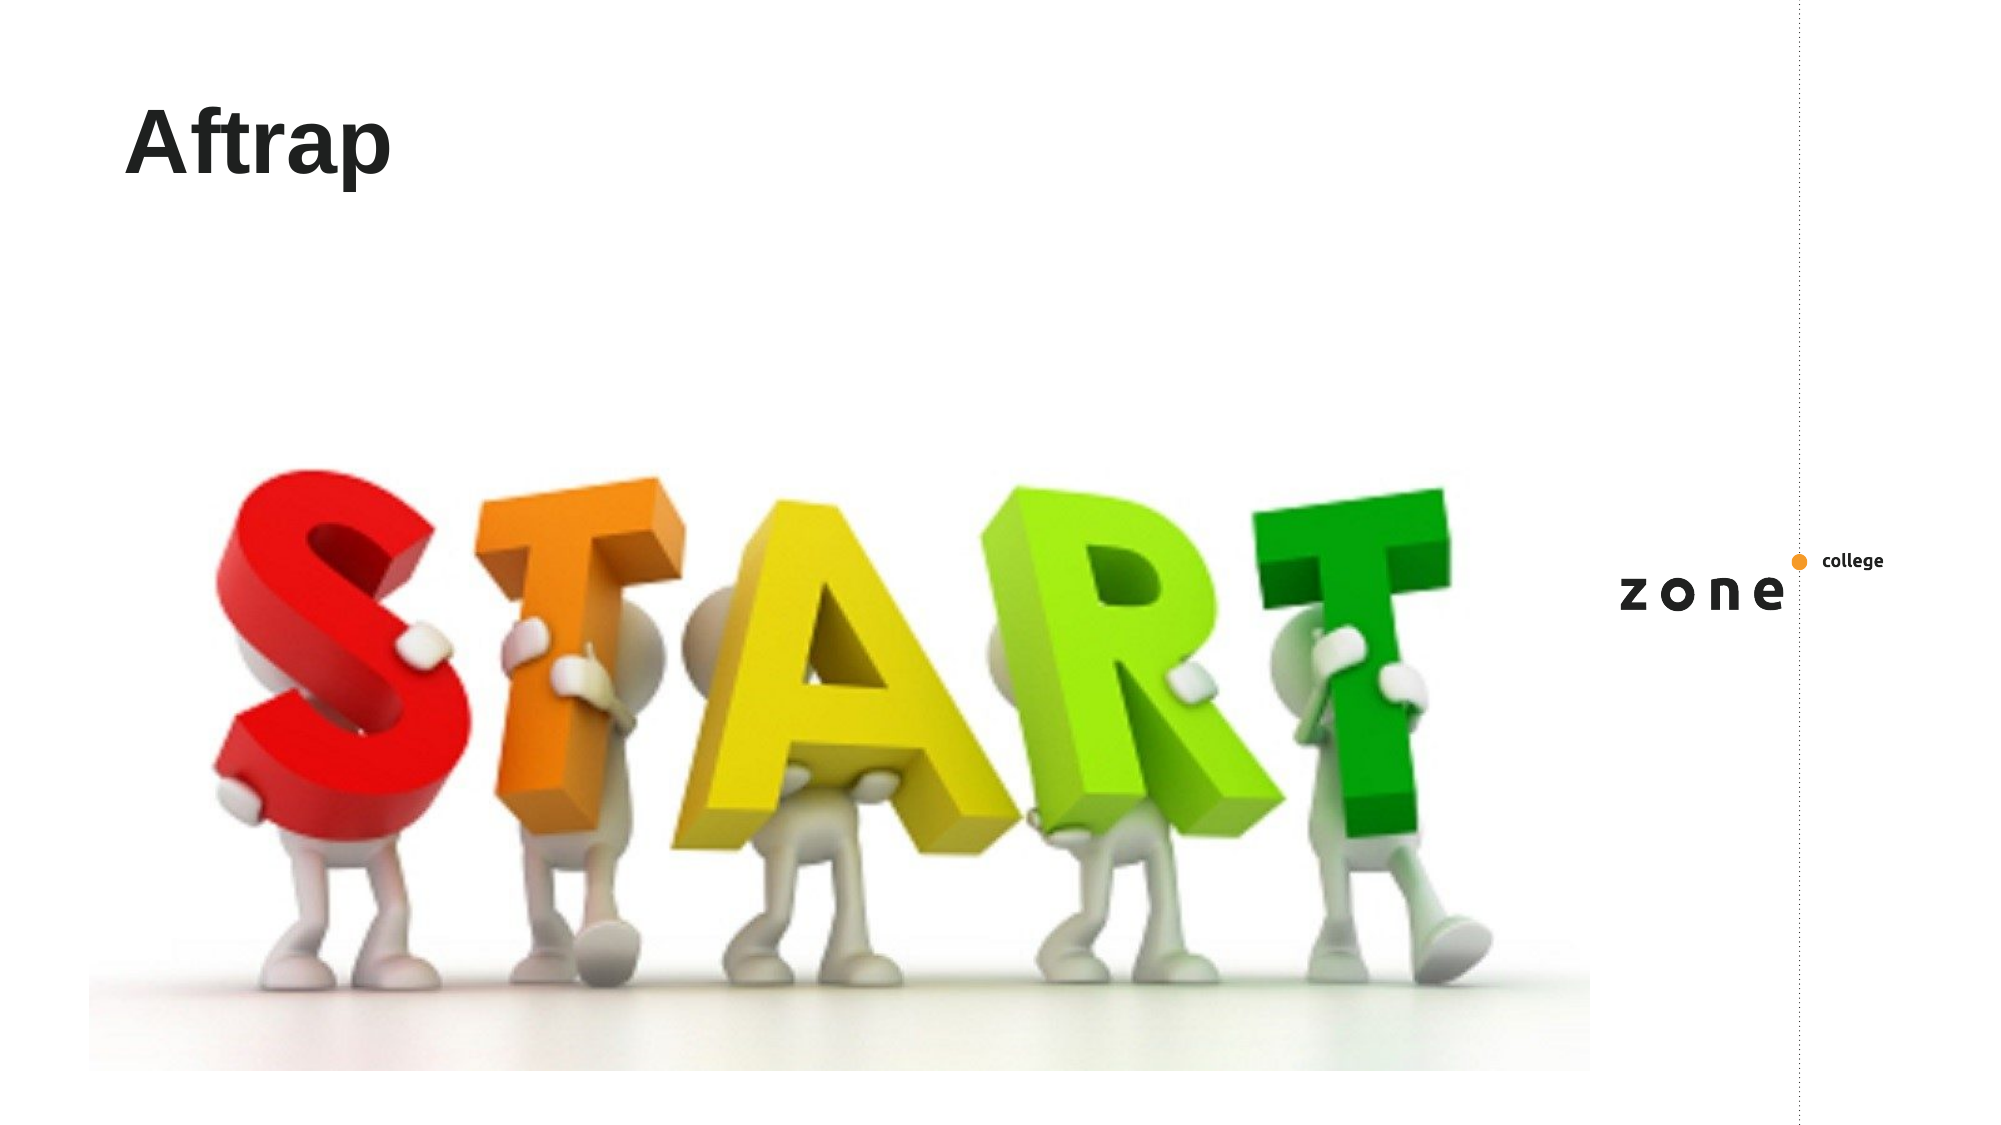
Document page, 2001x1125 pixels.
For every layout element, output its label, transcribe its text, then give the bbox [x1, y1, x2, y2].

picture [1596, 0, 2001, 1125]
title Aftrap [124, 94, 1607, 272]
picture [89, 228, 1590, 1071]
